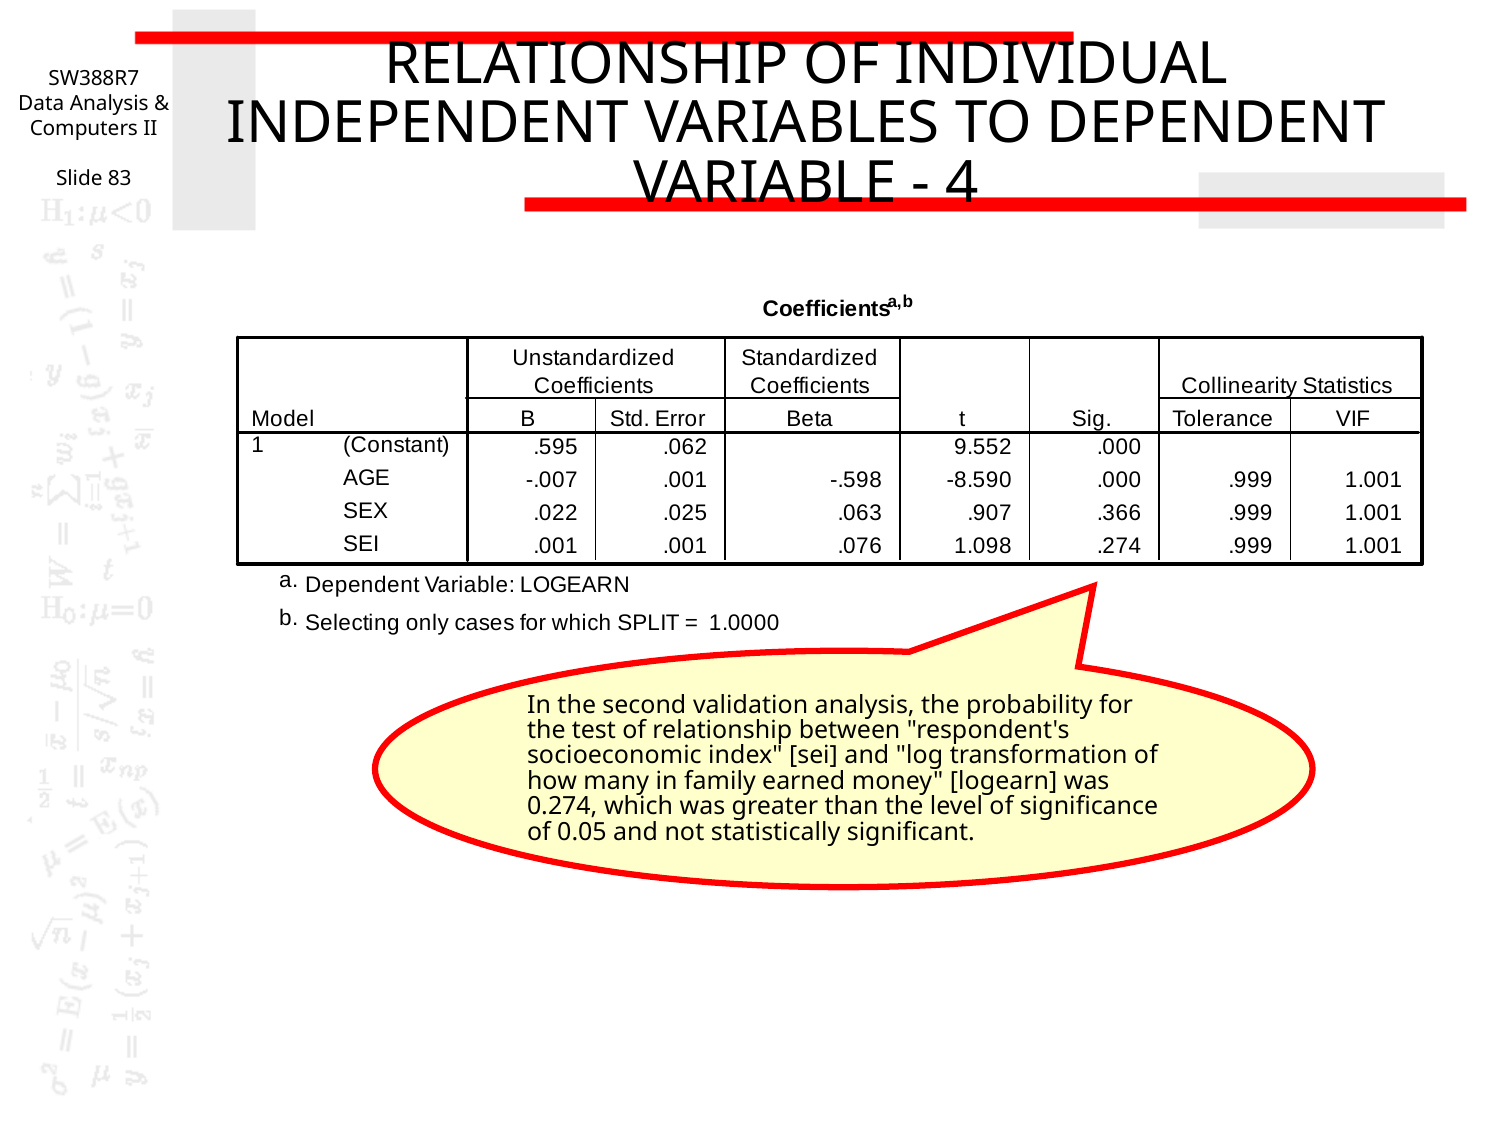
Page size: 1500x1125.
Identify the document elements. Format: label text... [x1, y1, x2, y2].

picture [18, 0, 1500, 1108]
title RELATIONSHIP OF INDIVIDUAL INDEPENDENT VARIABLES TO DEPENDENT VARIABLE - 4 [187, 50, 1425, 200]
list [220, 274, 1488, 672]
slide_number SW388R7 Data Analysis & Computers II Slide 83 [0, 50, 187, 200]
text_box In the second validation analysis, the probability for the test of relationship between "respondent's socioeconomic index" [sei] and "log transformation of how many in family earned money" [logearn] was 0.274, which was greater than the level of significance of 0.05 and not statistically significant. [375, 680, 1313, 888]
